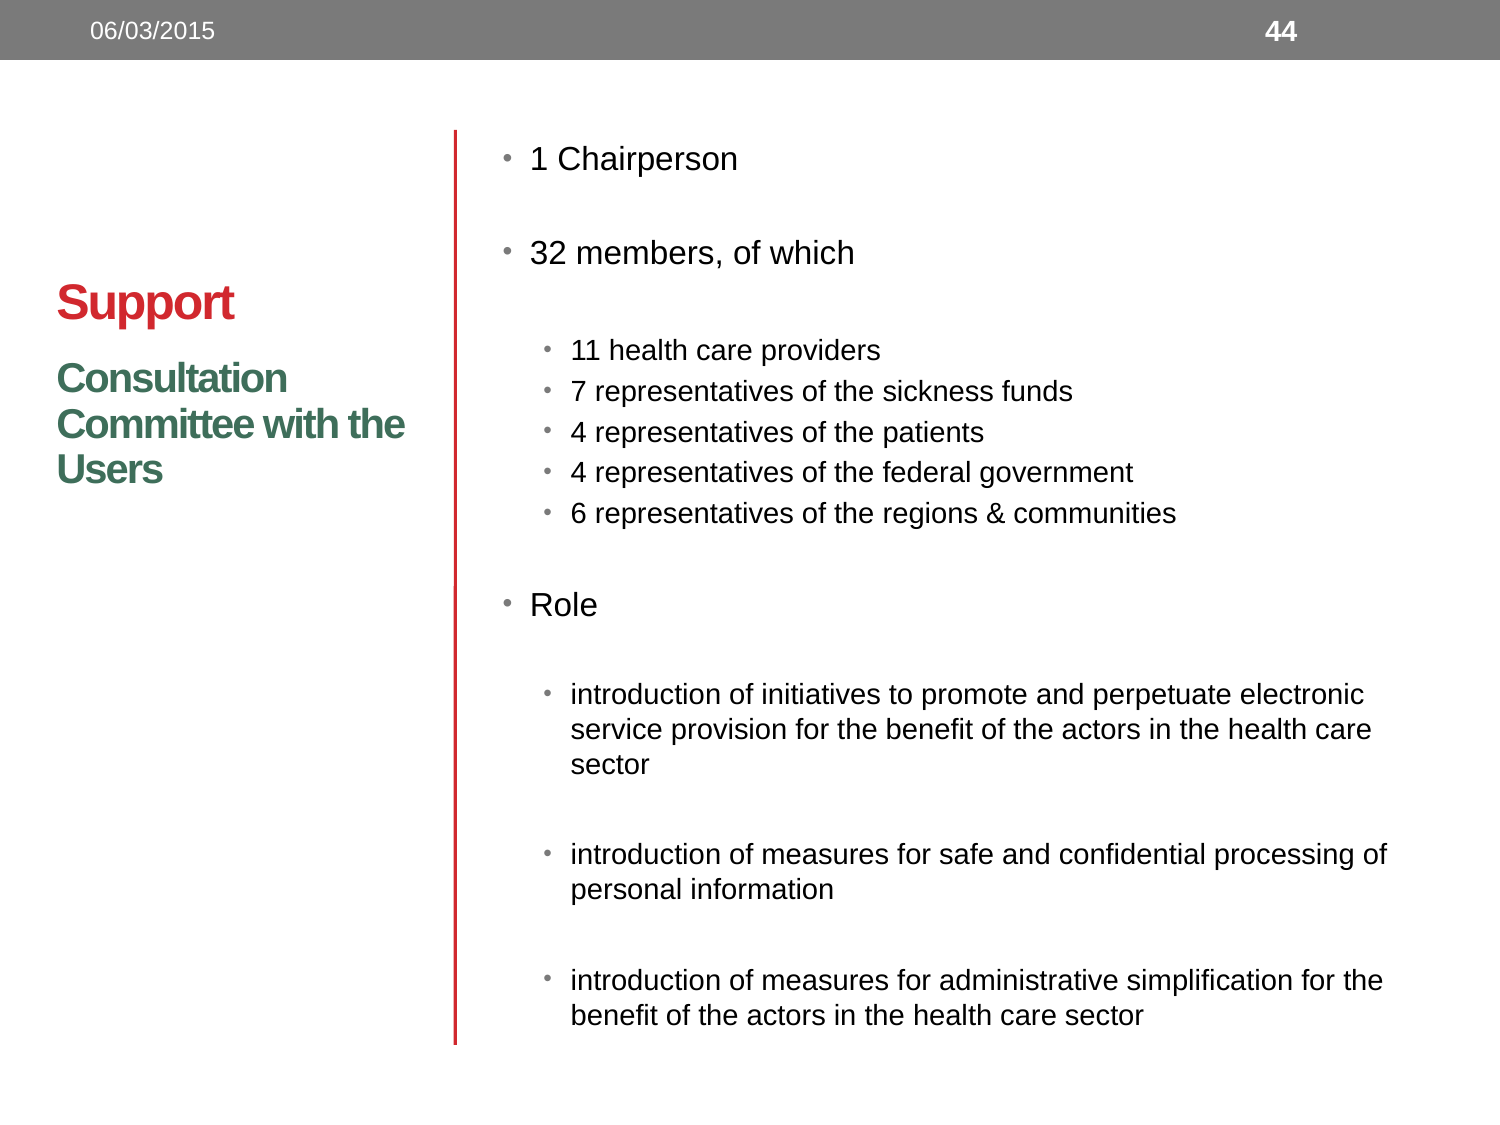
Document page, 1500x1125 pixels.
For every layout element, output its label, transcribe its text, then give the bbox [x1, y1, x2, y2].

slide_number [75, 3, 550, 57]
list Consultation Committee with the Users [41, 349, 426, 1046]
title Support [41, 129, 426, 337]
slide_number 44 [1250, 3, 1425, 57]
list 1 Chairperson 32 members, of which 11 health care providers 7 representatives of the sickness funds 4 representatives of the patients 4 representatives of the federal government 6 representatives of the regions & communities Role introduction of initiatives to promote and perpetuate electronic service provision for the benefit of the actors in the health care sector introduction of measures for safe and confidential processing of personal information introduction of measures for administrative simplification for the benefit of the actors in the health care sector [487, 129, 1425, 1045]
